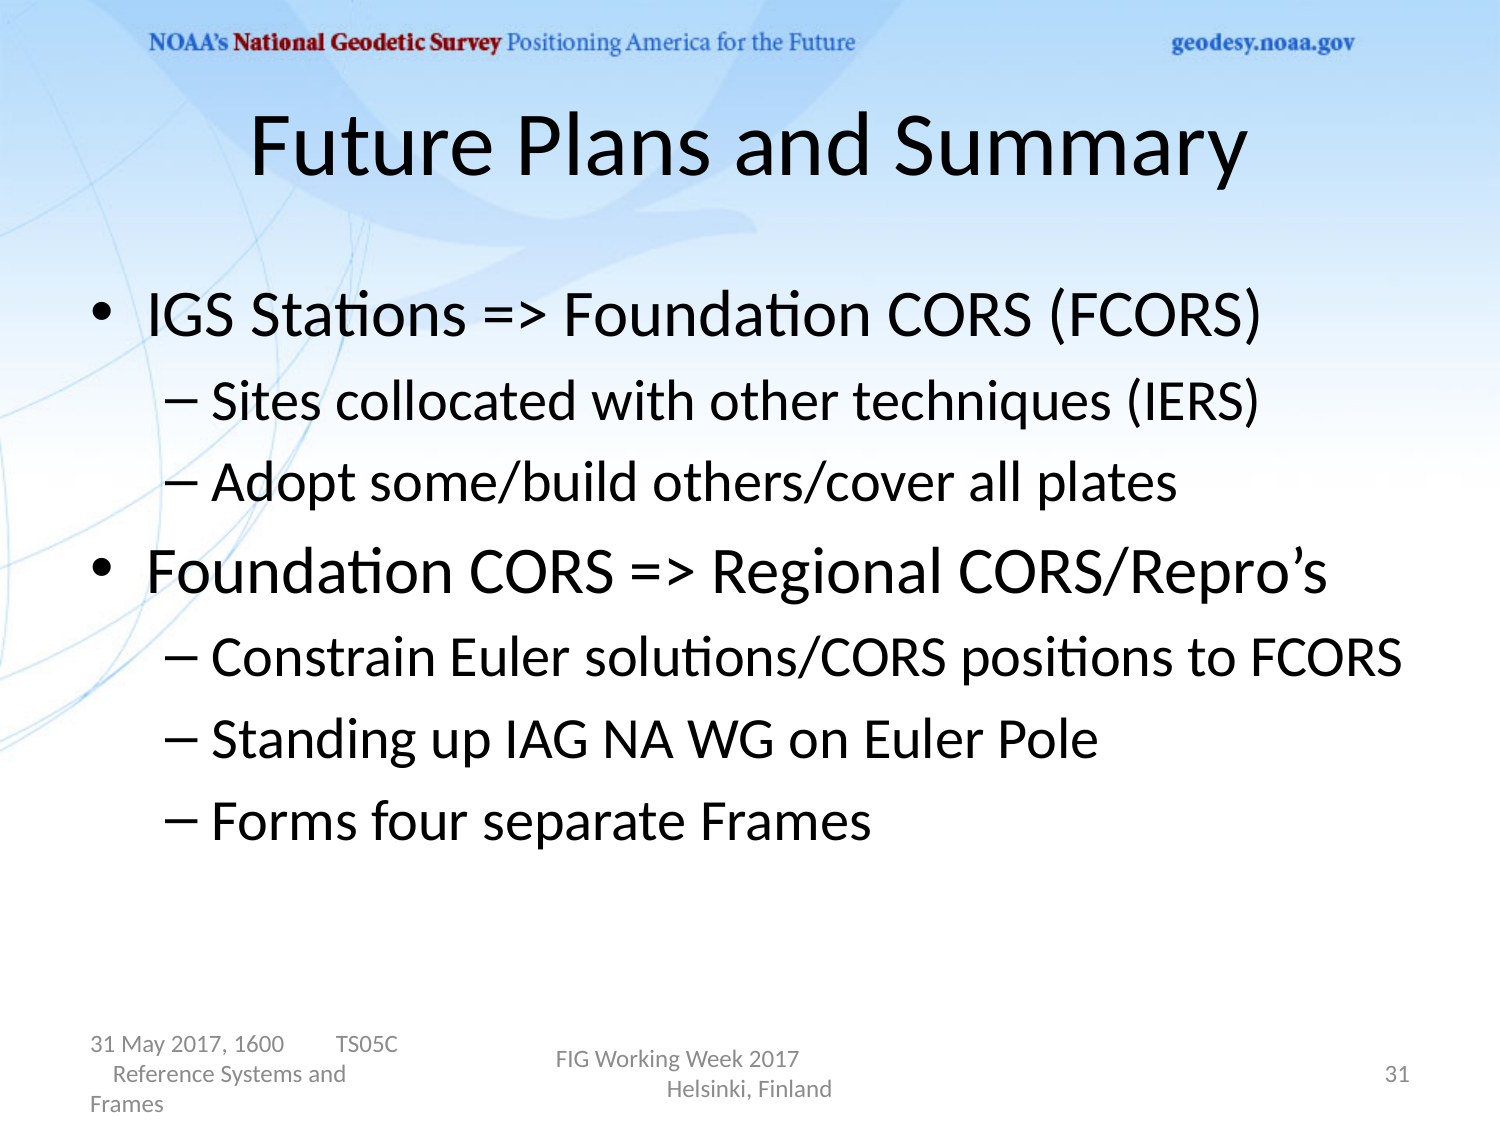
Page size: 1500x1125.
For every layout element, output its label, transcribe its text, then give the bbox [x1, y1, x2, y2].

picture [0, 0, 1500, 1125]
list IGS Stations => Foundation CORS (FCORS) Sites collocated with other techniques (IERS) Adopt some/build others/cover all plates Foundation CORS => Regional CORS/Repro’s Constrain Euler solutions/CORS positions to FCORS Standing up IAG NA WG on Euler Pole Forms four separate Frames [75, 262, 1425, 1005]
footer FIG Working Week 2017 Helsinki, Finland [512, 1042, 988, 1103]
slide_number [75, 1042, 425, 1103]
slide_number 31 [1074, 1042, 1425, 1103]
title Future Plans and Summary [75, 45, 1425, 233]
